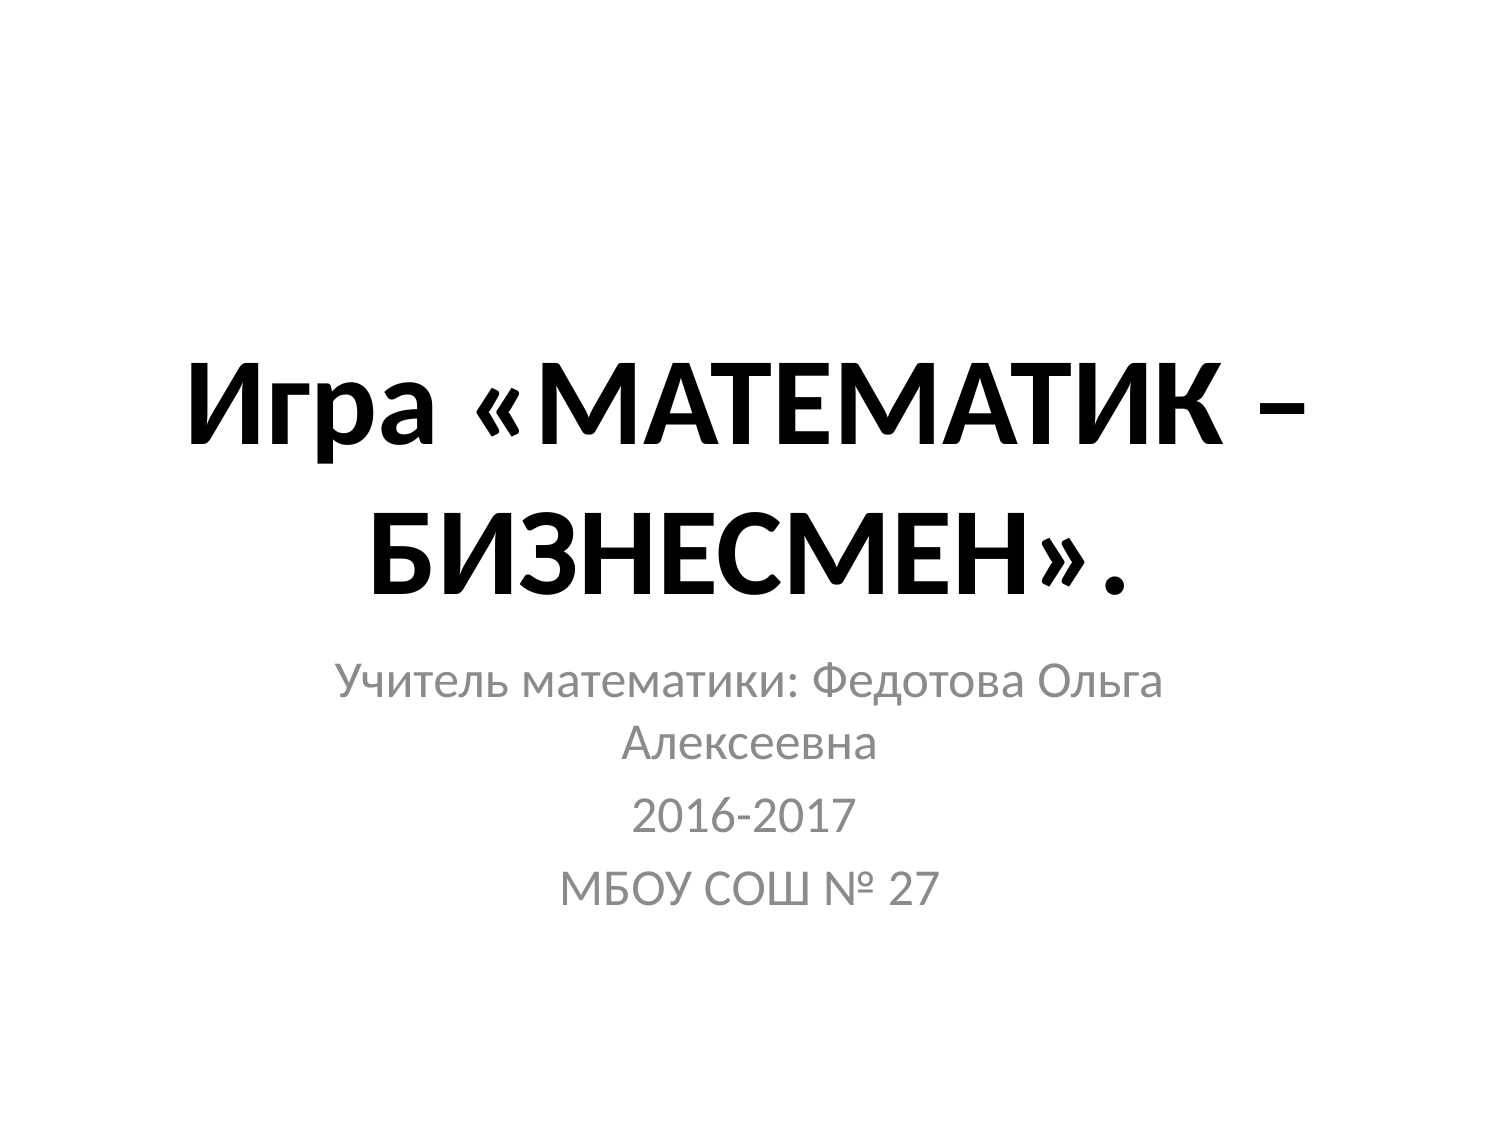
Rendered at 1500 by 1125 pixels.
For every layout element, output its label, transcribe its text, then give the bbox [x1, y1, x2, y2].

title Игра «МАТЕМАТИК – БИЗНЕСМЕН». [112, 349, 1388, 591]
subtitle Учитель математики: Федотова Ольга Алексеевна 2016-2017 МБОУ СОШ № 27 [225, 637, 1275, 925]
